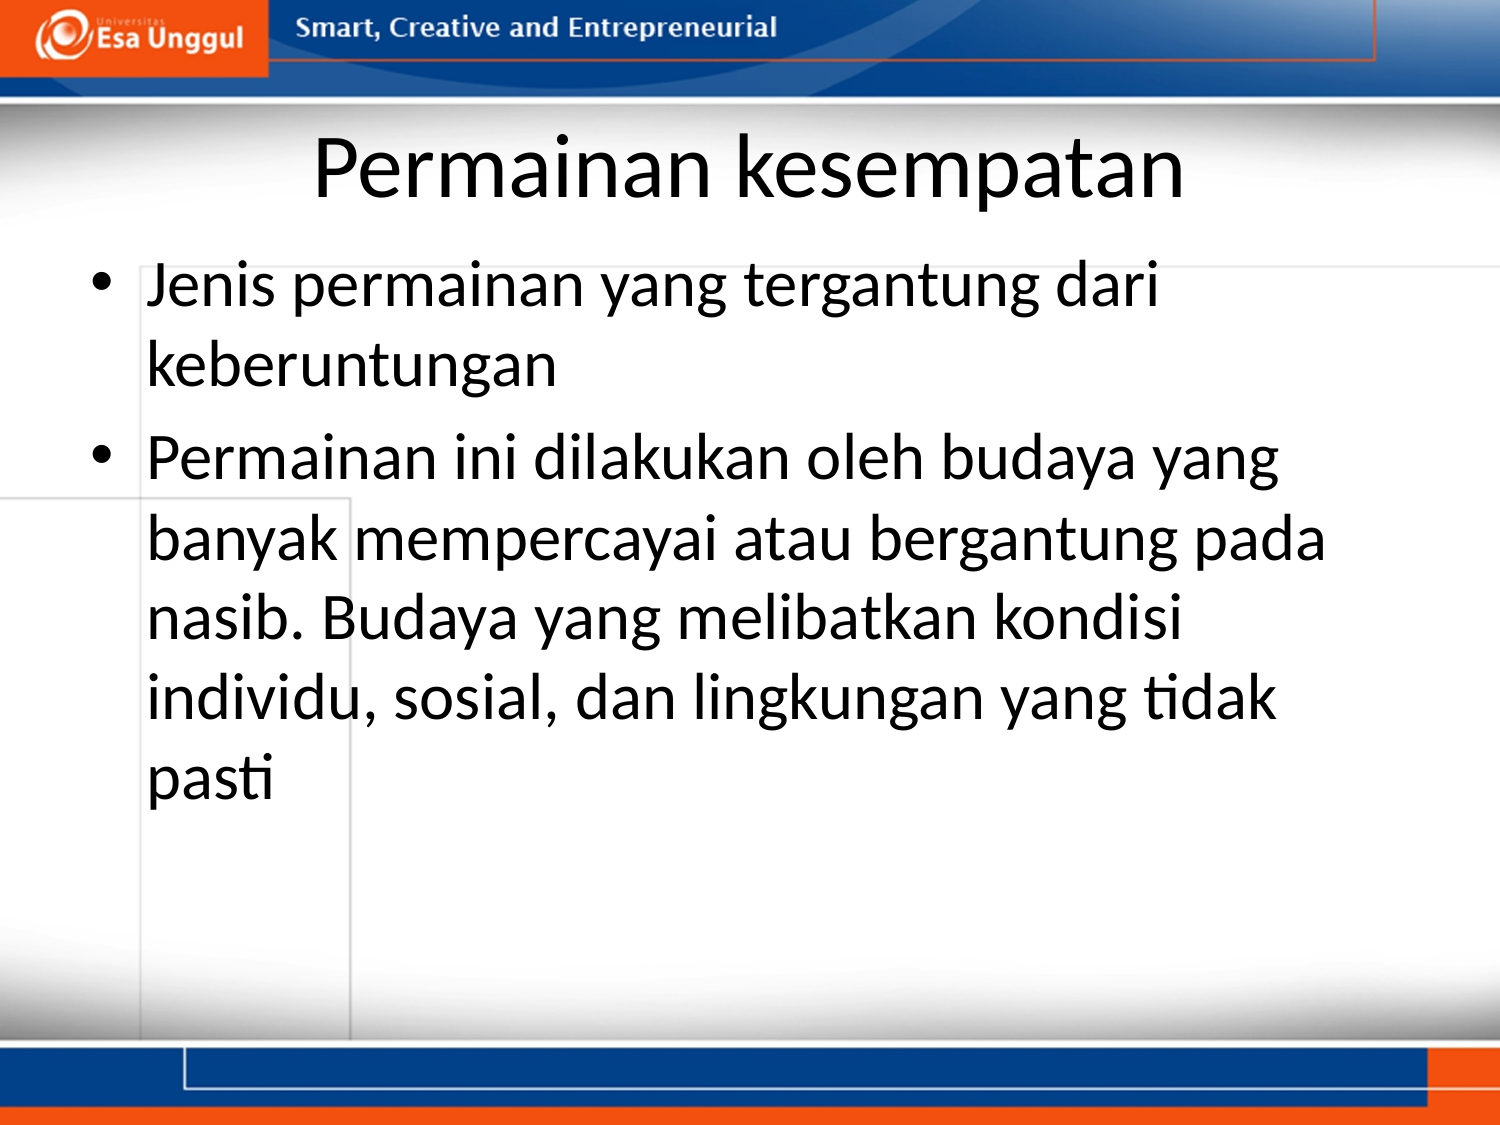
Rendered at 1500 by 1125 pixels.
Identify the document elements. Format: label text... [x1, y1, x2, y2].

picture [0, 0, 1500, 1125]
list Jenis permainan yang tergantung dari keberuntungan Permainan ini dilakukan oleh budaya yang banyak mempercayai atau bergantung pada nasib. Budaya yang melibatkan kondisi individu, sosial, dan lingkungan yang tidak pasti [75, 232, 1425, 1043]
title Permainan kesempatan [75, 90, 1425, 232]
